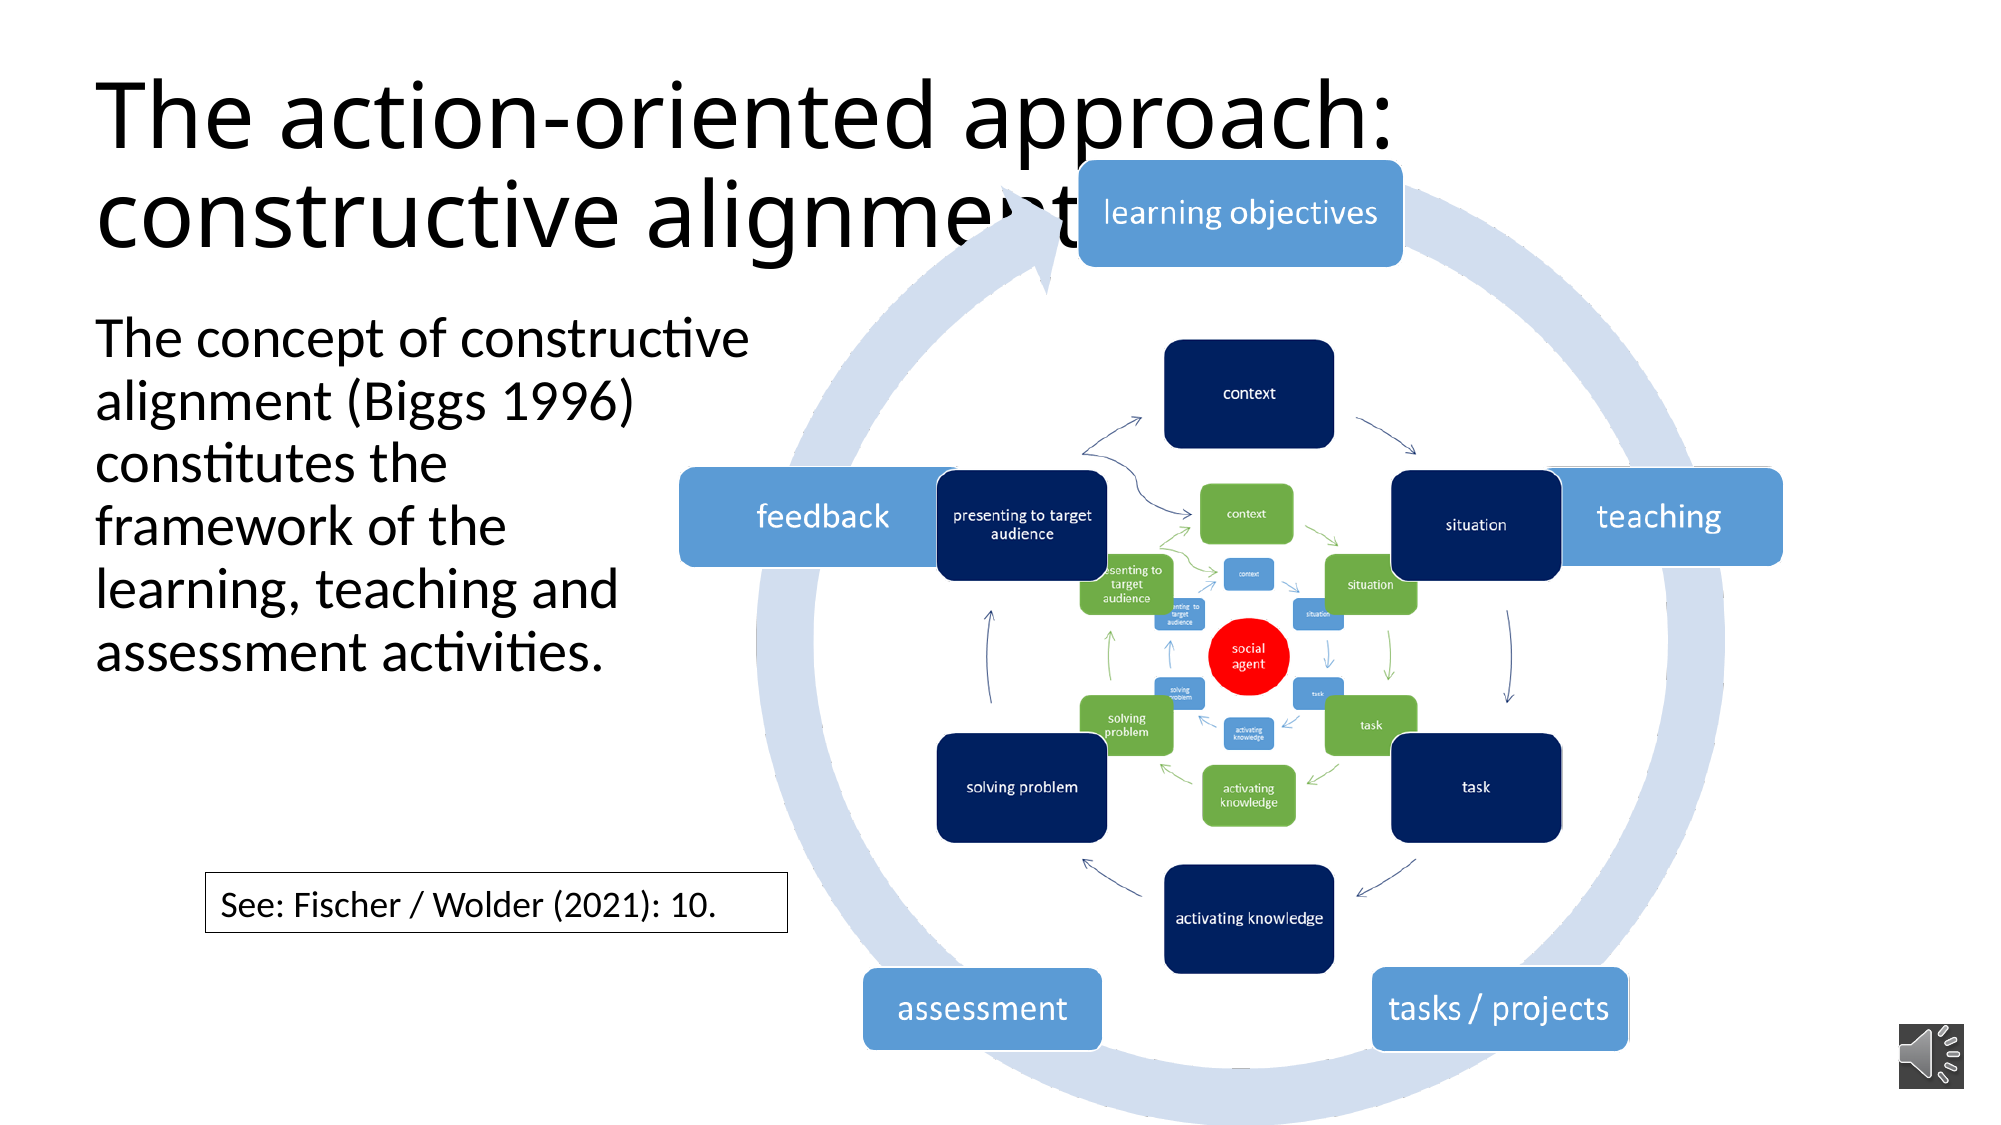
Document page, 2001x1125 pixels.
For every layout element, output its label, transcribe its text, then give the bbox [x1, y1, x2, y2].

picture [424, 84, 2000, 1125]
text_box See: Fischer / Wolder (2021): 10. [205, 872, 424, 933]
list The concept of constructive alignment (Biggs 1996) constitutes the framework of the learning, teaching and assessment activities. [80, 299, 424, 964]
title The action-oriented approach: constructive alignment [80, 59, 1921, 278]
